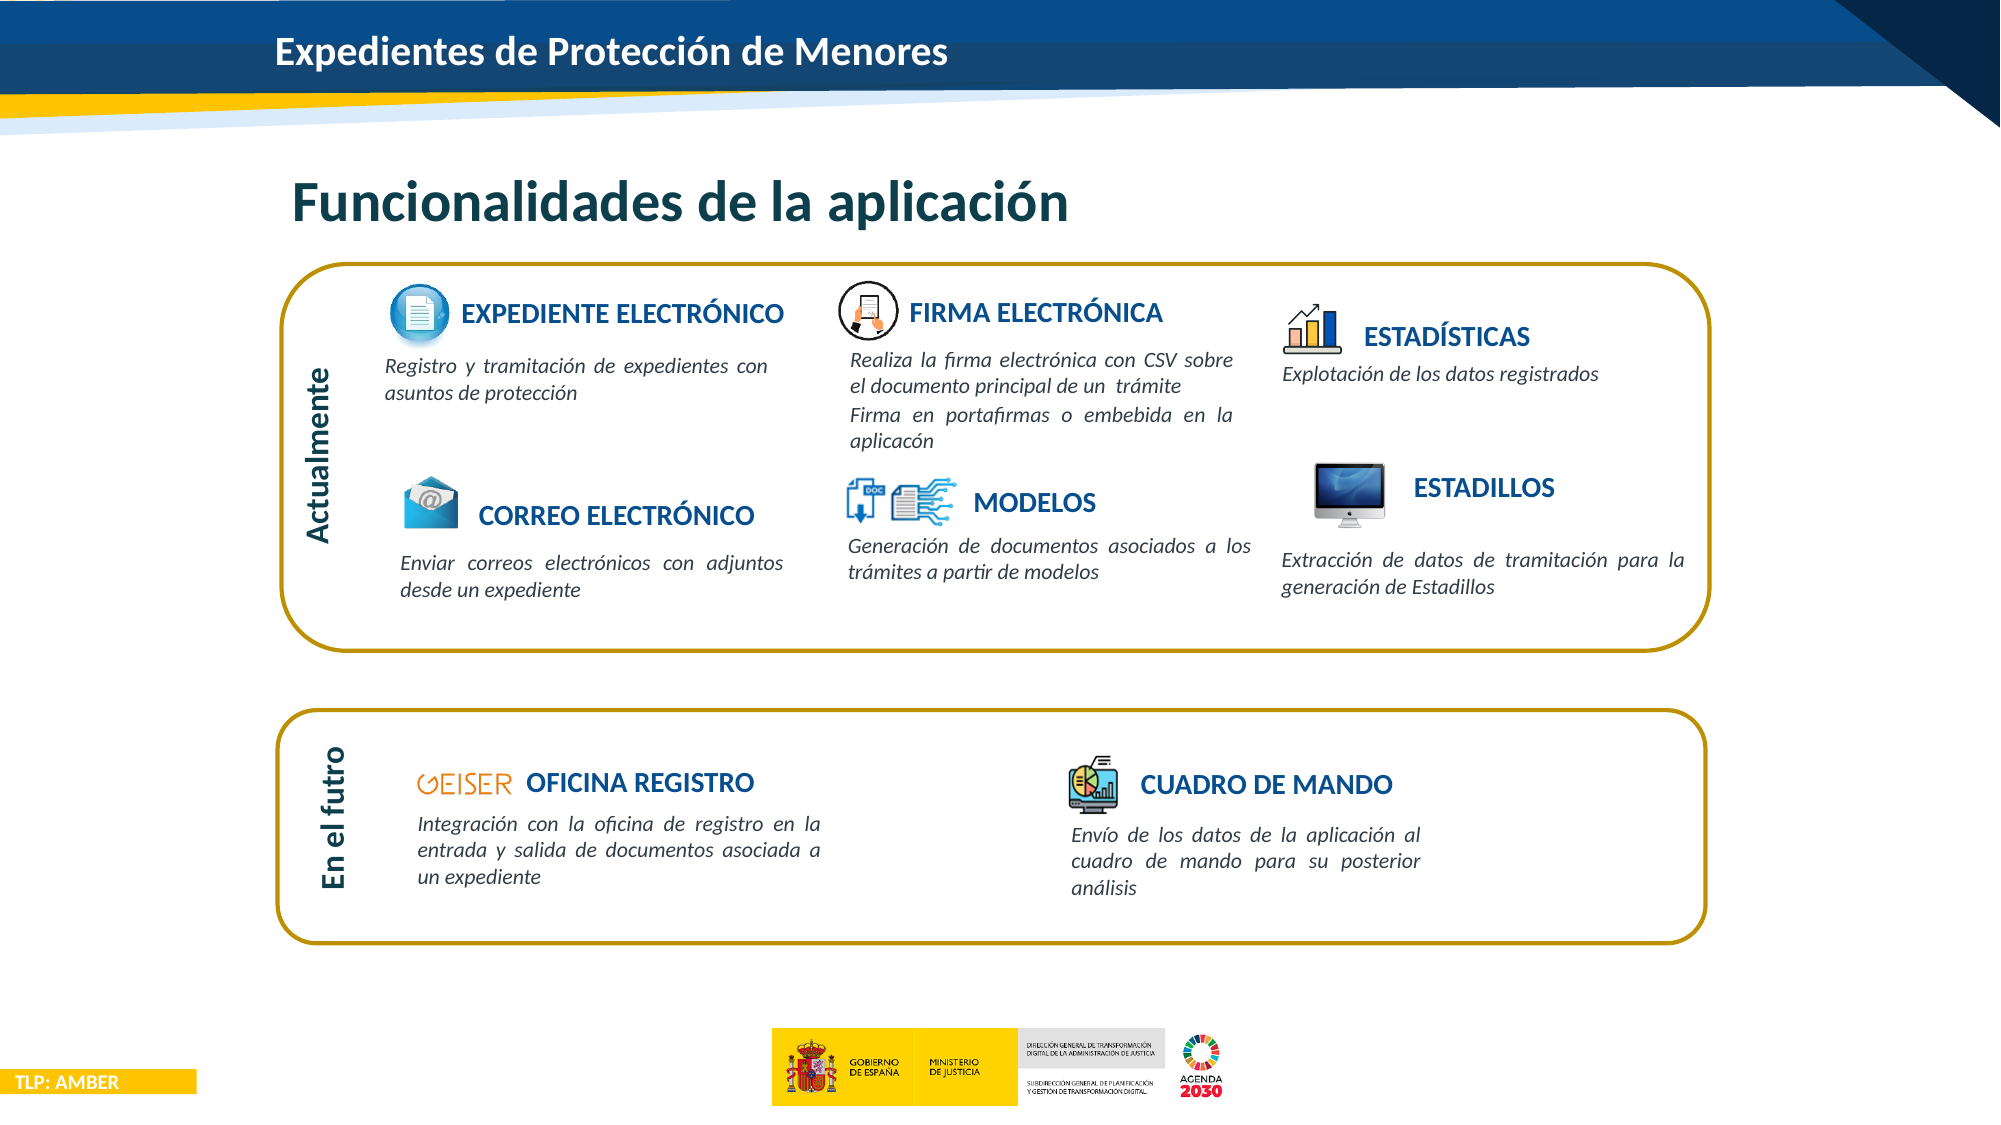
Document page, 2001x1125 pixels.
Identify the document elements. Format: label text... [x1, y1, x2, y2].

text_box MODELOS [958, 475, 1284, 526]
text_box [279, 261, 1712, 653]
picture [844, 475, 958, 531]
text_box [275, 710, 303, 944]
text_box Extracción de datos de tramitación para la generación de Estadillos [1266, 538, 1701, 606]
picture [1312, 455, 1387, 530]
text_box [1267, 299, 1709, 395]
text_box ESTADILLOS [1399, 460, 1724, 511]
title Expedientes de Protección de Menores [259, 0, 1714, 143]
text_box Generación de documentos asociados a los trámites a partir de modelos [833, 524, 1267, 592]
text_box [834, 278, 1250, 462]
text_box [402, 755, 837, 898]
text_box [385, 475, 800, 610]
text_box Funcionalidades de la aplicación [277, 156, 1726, 241]
text_box En el futro [303, 693, 358, 944]
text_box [1056, 755, 1486, 909]
text_box [305, 708, 1708, 946]
picture [772, 1028, 1237, 1106]
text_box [369, 278, 812, 414]
